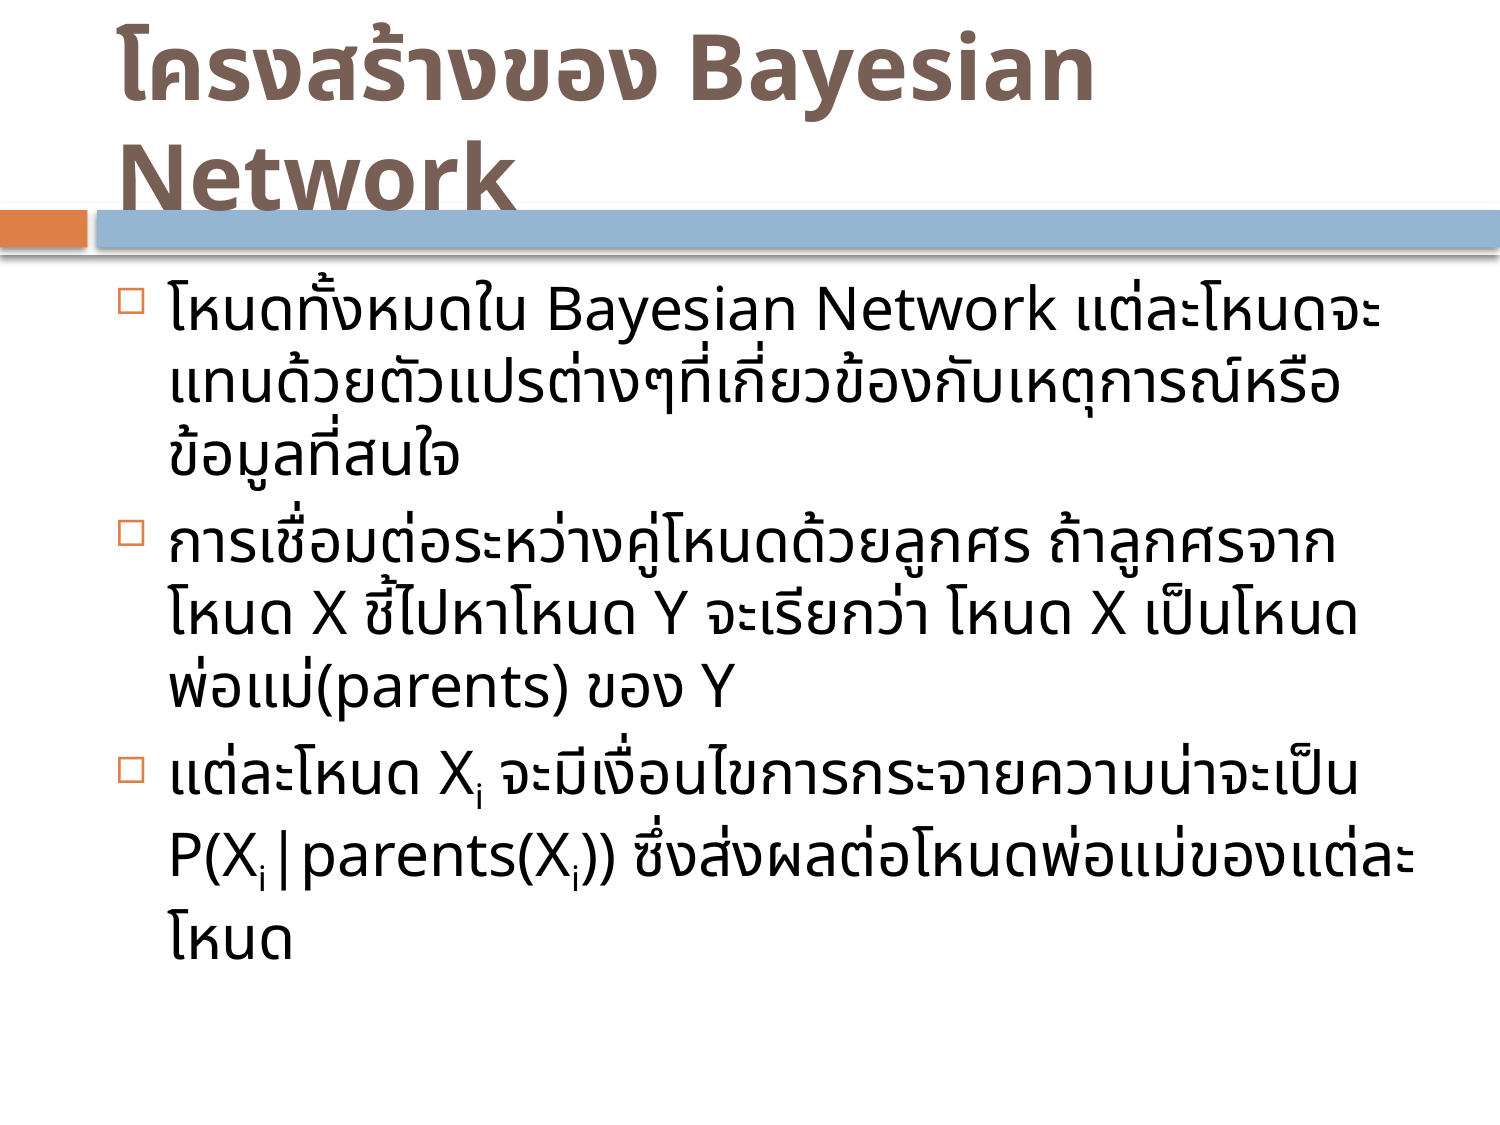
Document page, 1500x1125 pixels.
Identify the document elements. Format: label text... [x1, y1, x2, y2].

list โหนดทั้งหมดใน Bayesian Network แต่ละโหนดจะแทนด้วยตัวแปรต่างๆที่เกี่ยวข้องกับเหตุการณ์หรือข้อมูลที่สนใจ การเชื่อมต่อระหว่างคู่โหนดด้วยลูกศร ถ้าลูกศรจากโหนด X ชี้ไปหาโหนด Y จะเรียกว่า โหนด X เป็นโหนดพ่อแม่(parents) ของ Y แต่ละโหนด Xi จะมีเงื่อนไขการกระจายความน่าจะเป็น P(Xi|parents(Xi)) ซึ่งส่งผลต่อโหนดพ่อแม่ของแต่ละโหนด [100, 262, 1438, 1000]
title โครงสร้างของ Bayesian Network [100, 37, 1438, 200]
